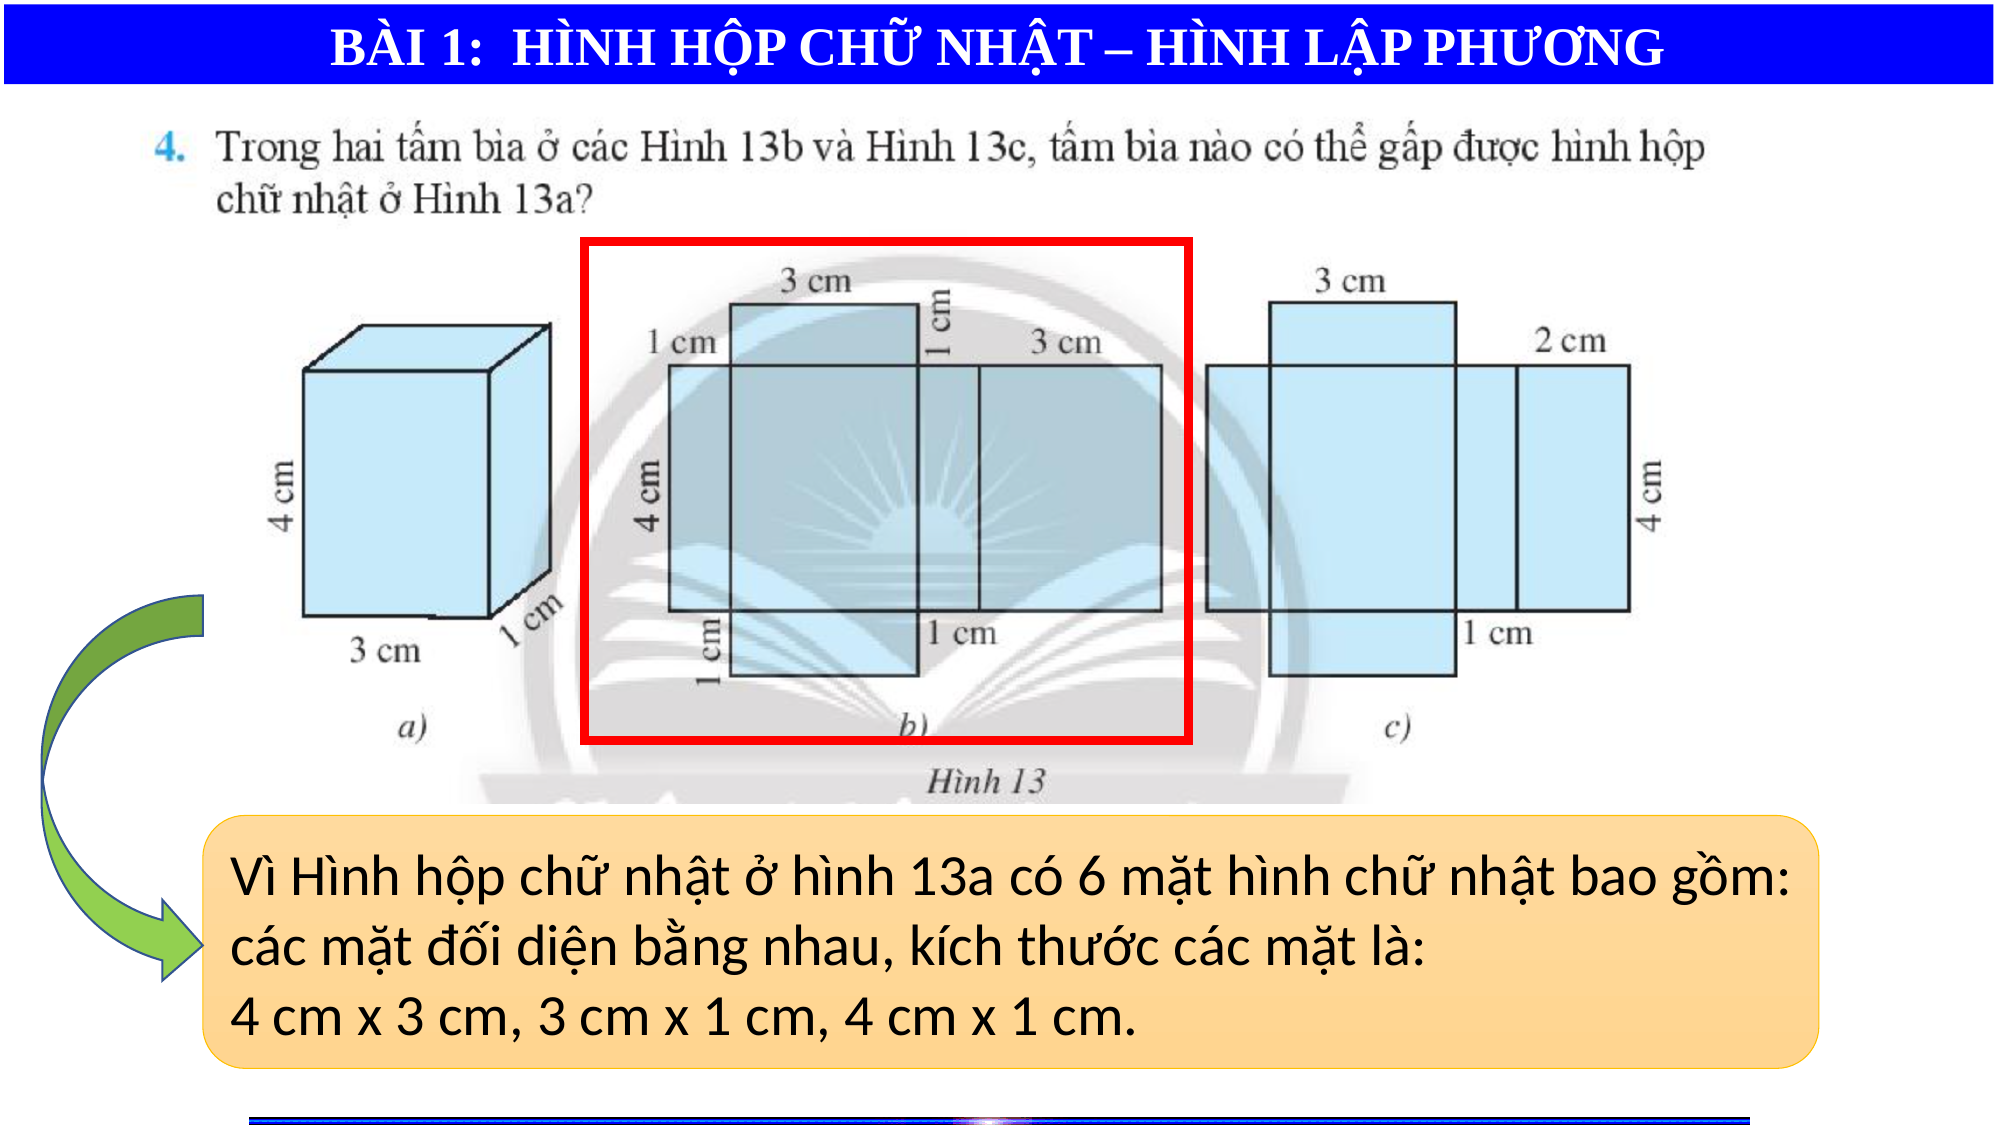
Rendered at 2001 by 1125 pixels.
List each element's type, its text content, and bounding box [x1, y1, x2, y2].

picture [126, 85, 1732, 804]
picture [249, 1117, 1750, 1125]
text_box Vì Hình hộp chữ nhật ở hình 13a có 6 mặt hình chữ nhật bao gồm: các mặt đối diện bằng nhau, kích thước các mặt là: 4 cm x 3 cm, 3 cm x 1 cm, 4 cm x 1 cm. [202, 814, 1820, 1069]
text_box BÀI 1: HÌNH HỘP CHỮ NHẬT – HÌNH LẬP PHƯƠNG [4, 4, 1994, 85]
text_box [40, 614, 205, 983]
